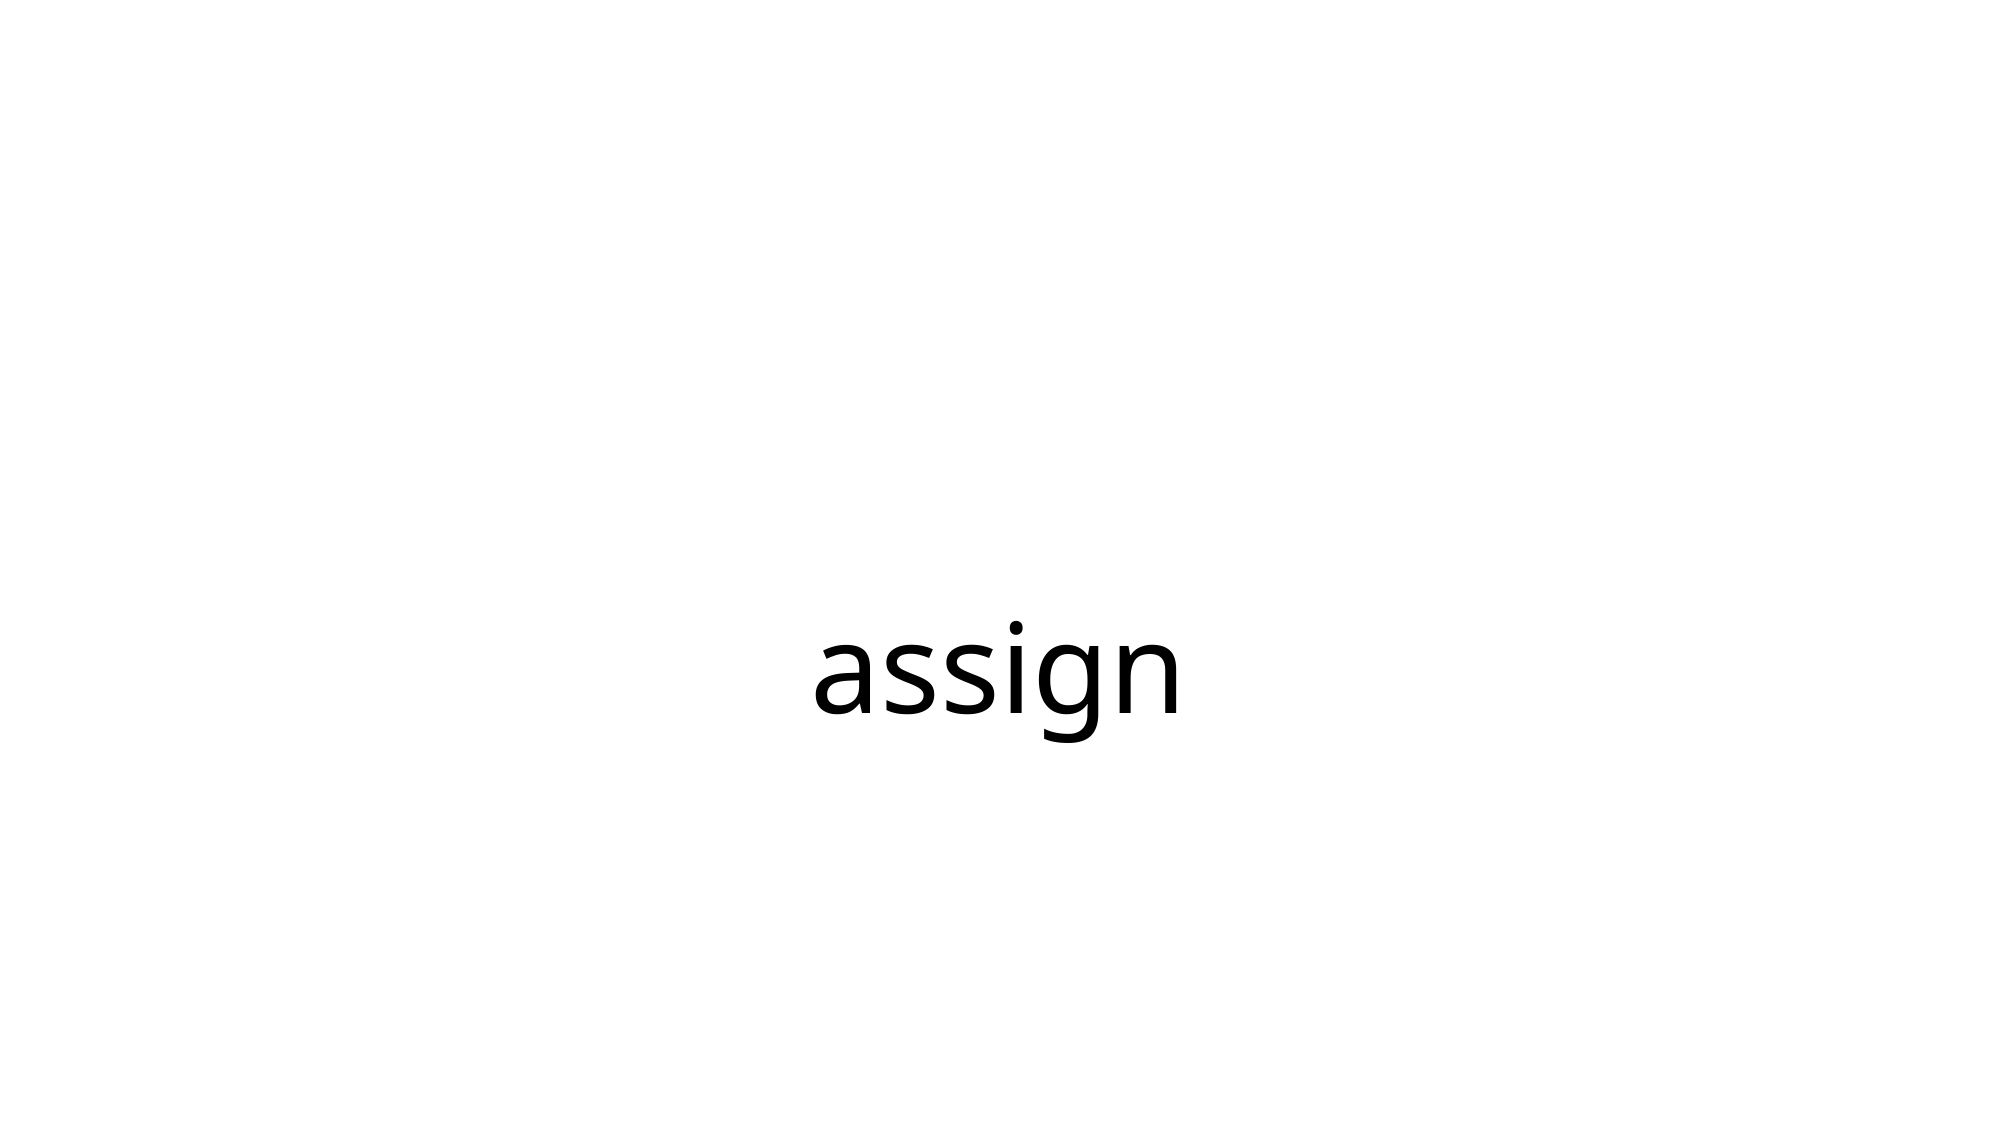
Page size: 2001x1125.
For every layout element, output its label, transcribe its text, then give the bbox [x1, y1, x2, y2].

title assign [136, 505, 1862, 749]
